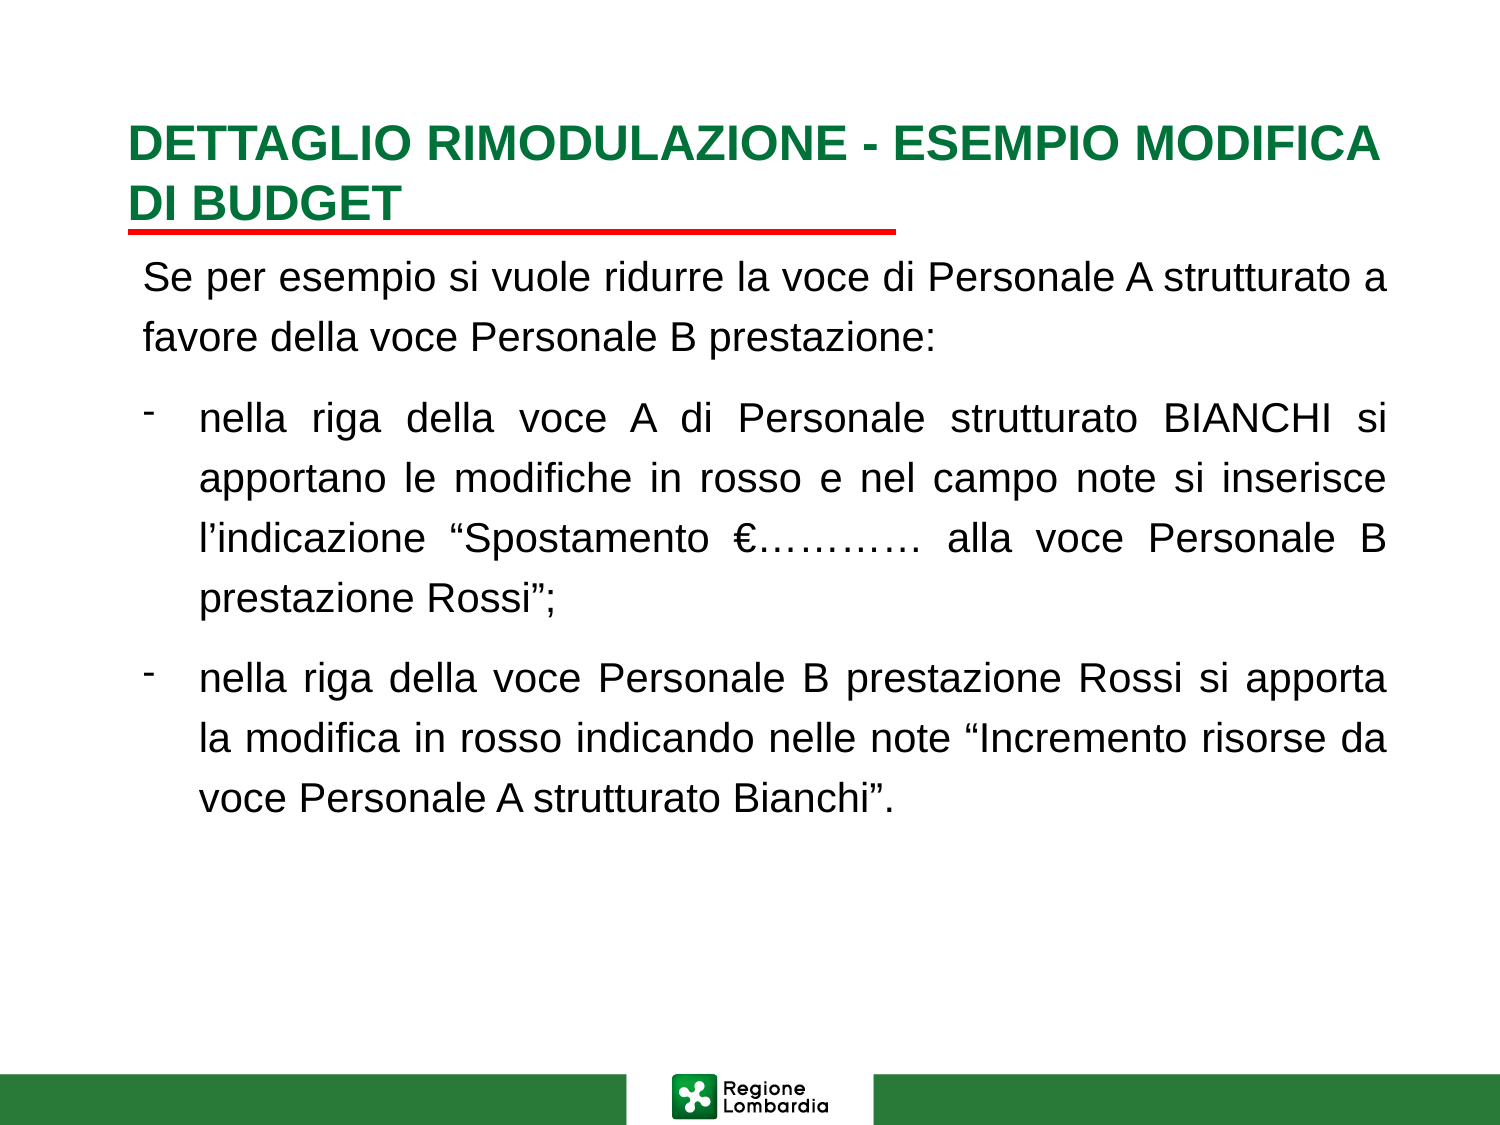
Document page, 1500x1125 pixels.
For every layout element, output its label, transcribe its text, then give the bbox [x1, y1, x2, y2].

subtitle Se per esempio si vuole ridurre la voce di Personale A strutturato a favore della voce Personale B prestazione: nella riga della voce A di Personale strutturato BIANCHI si apportano le modifiche in rosso e nel campo note si inserisce l’indicazione “Spostamento €………… alla voce Personale B prestazione Rossi”; nella riga della voce Personale B prestazione Rossi si apporta la modifica in rosso indicando nelle note “Incremento risorse da voce Personale A strutturato Bianchi”. [127, 232, 1403, 1076]
title DETTAGLIO RIMODULAZIONE - ESEMPIO MODIFICA DI BUDGET [112, 108, 1415, 233]
picture [0, 0, 1500, 1125]
